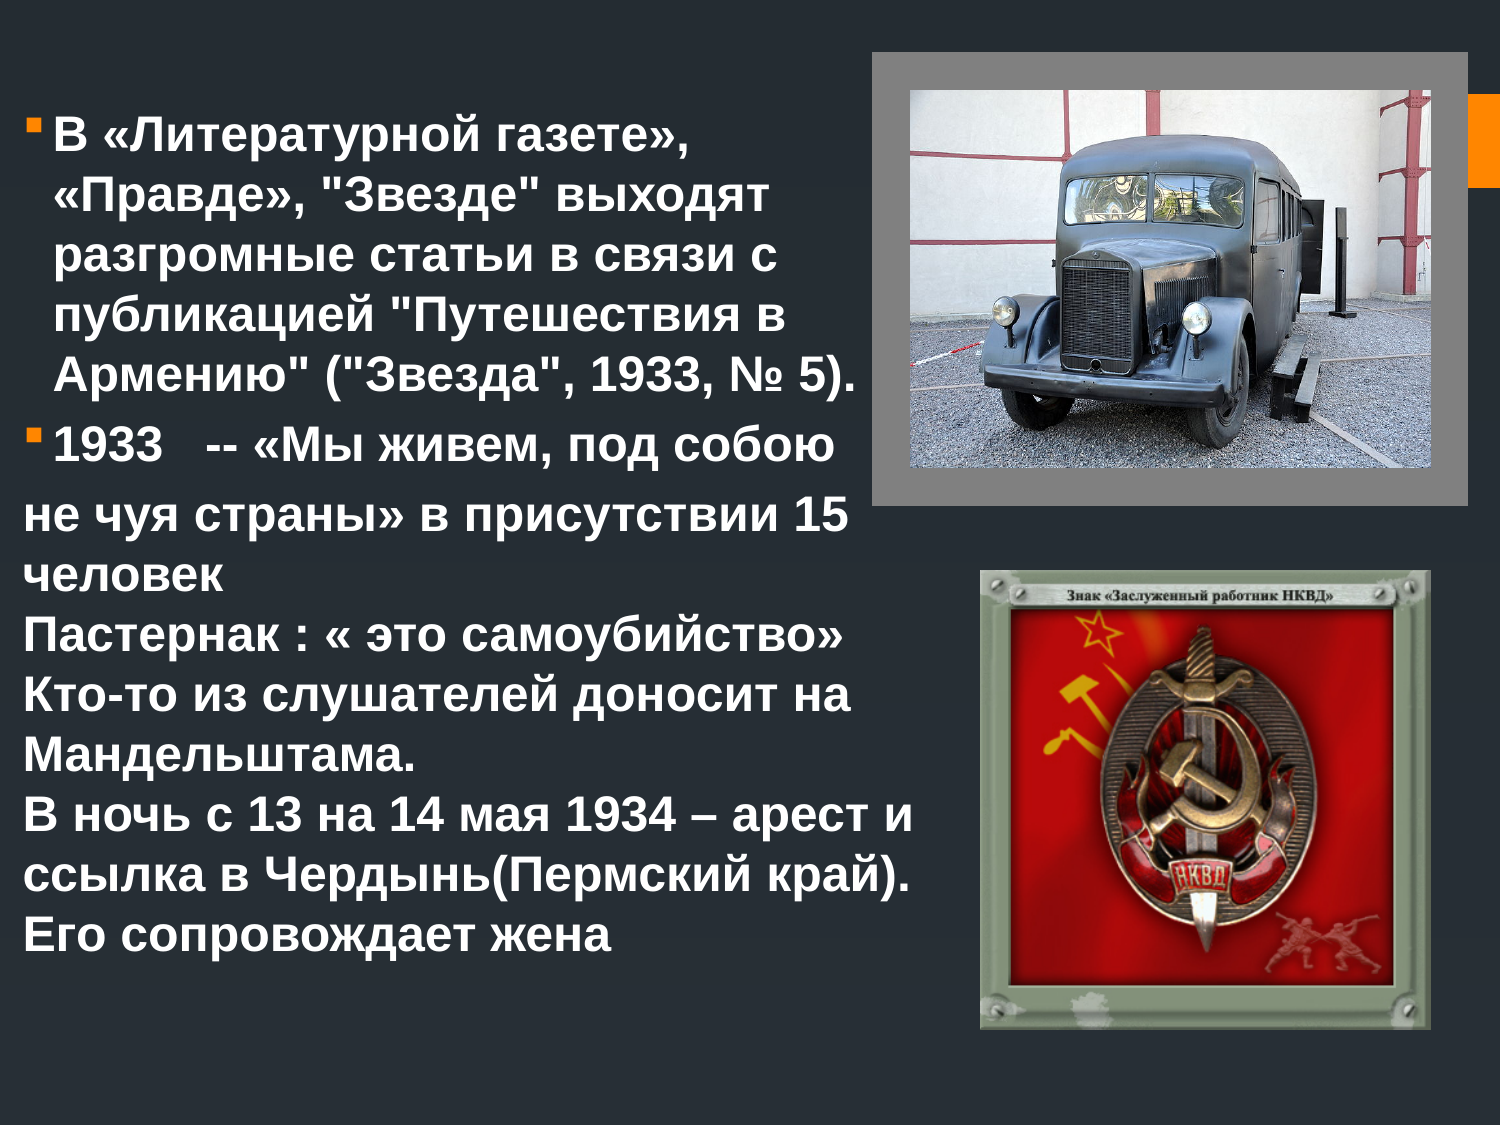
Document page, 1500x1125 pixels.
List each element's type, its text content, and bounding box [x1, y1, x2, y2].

picture [979, 570, 1432, 1031]
picture [909, 89, 1432, 469]
list В «Литературной газете», «Правде», "Звезде" выходят разгромные статьи в связи с публикацией "Путешествия в Армению" ("Звезда", 1933, № 5). 1933 -- «Мы живем, под собою не чуя страны» в присутствии 15 человек Пастернак : « это самоубийство» Кто-то из слушателей доносит на Мандельштама. В ночь с 13 на 14 мая 1934 – арест и ссылка в Чердынь(Пермский край). Его сопровождает жена [0, 93, 950, 1005]
